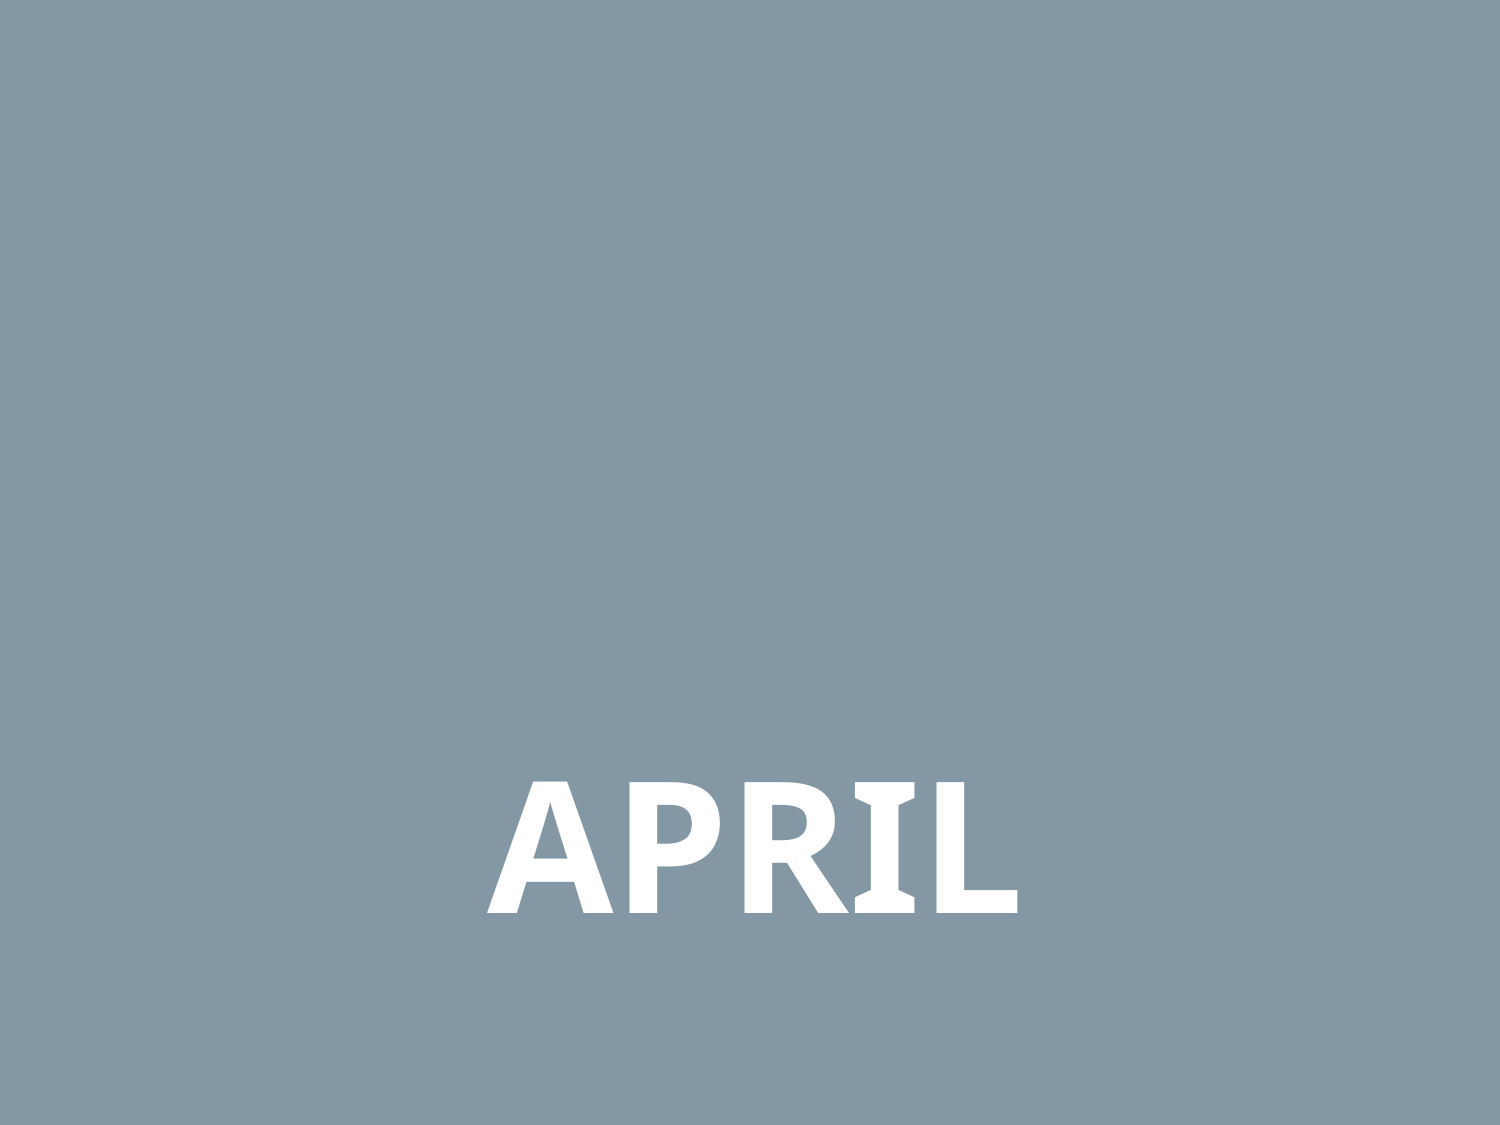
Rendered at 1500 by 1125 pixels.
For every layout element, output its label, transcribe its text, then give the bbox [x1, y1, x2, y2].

title APRIL [118, 722, 1394, 947]
